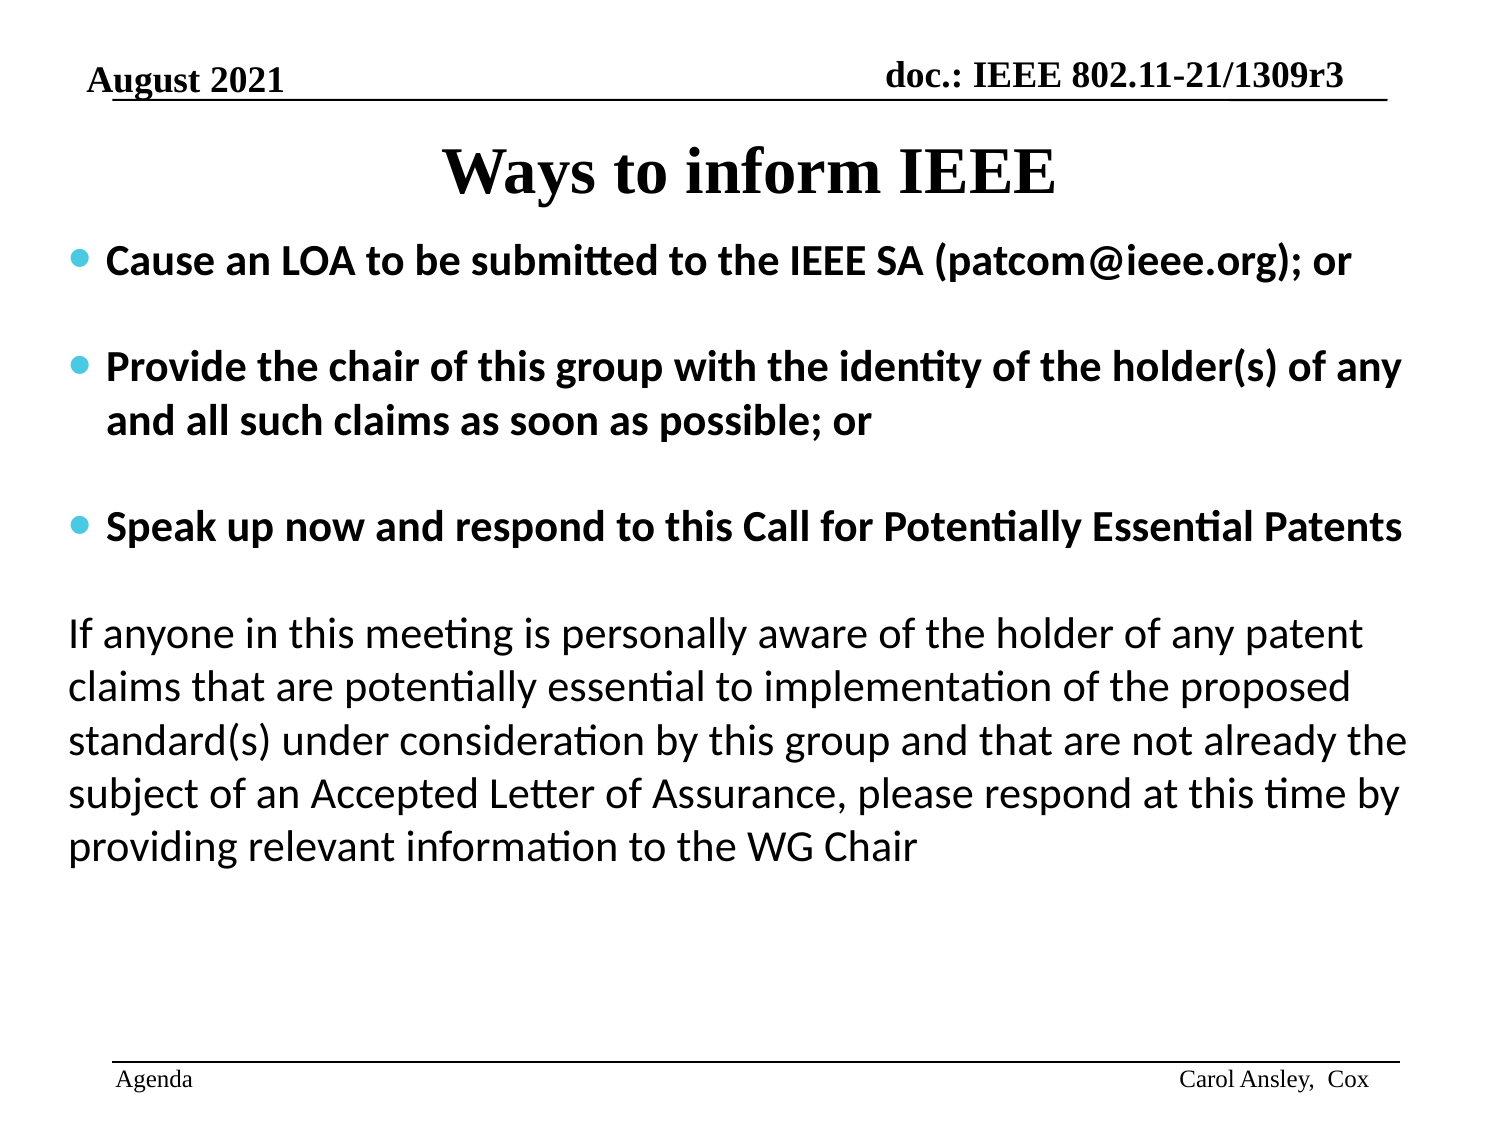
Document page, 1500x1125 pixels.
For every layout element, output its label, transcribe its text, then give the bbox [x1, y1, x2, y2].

text_box Cause an LOA to be submitted to the IEEE SA (patcom@ieee.org); or Provide the chair of this group with the identity of the holder(s) of any and all such claims as soon as possible; or Speak up now and respond to this Call for Potentially Essential Patents If anyone in this meeting is personally aware of the holder of any patent claims that are potentially essential to implementation of the proposed standard(s) under consideration by this group and that are not already the subject of an Accepted Letter of Assurance, please respond at this time by providing relevant information to the WG Chair [53, 223, 1447, 996]
title Ways to inform IEEE [74, 129, 1426, 184]
list [74, 184, 1426, 223]
